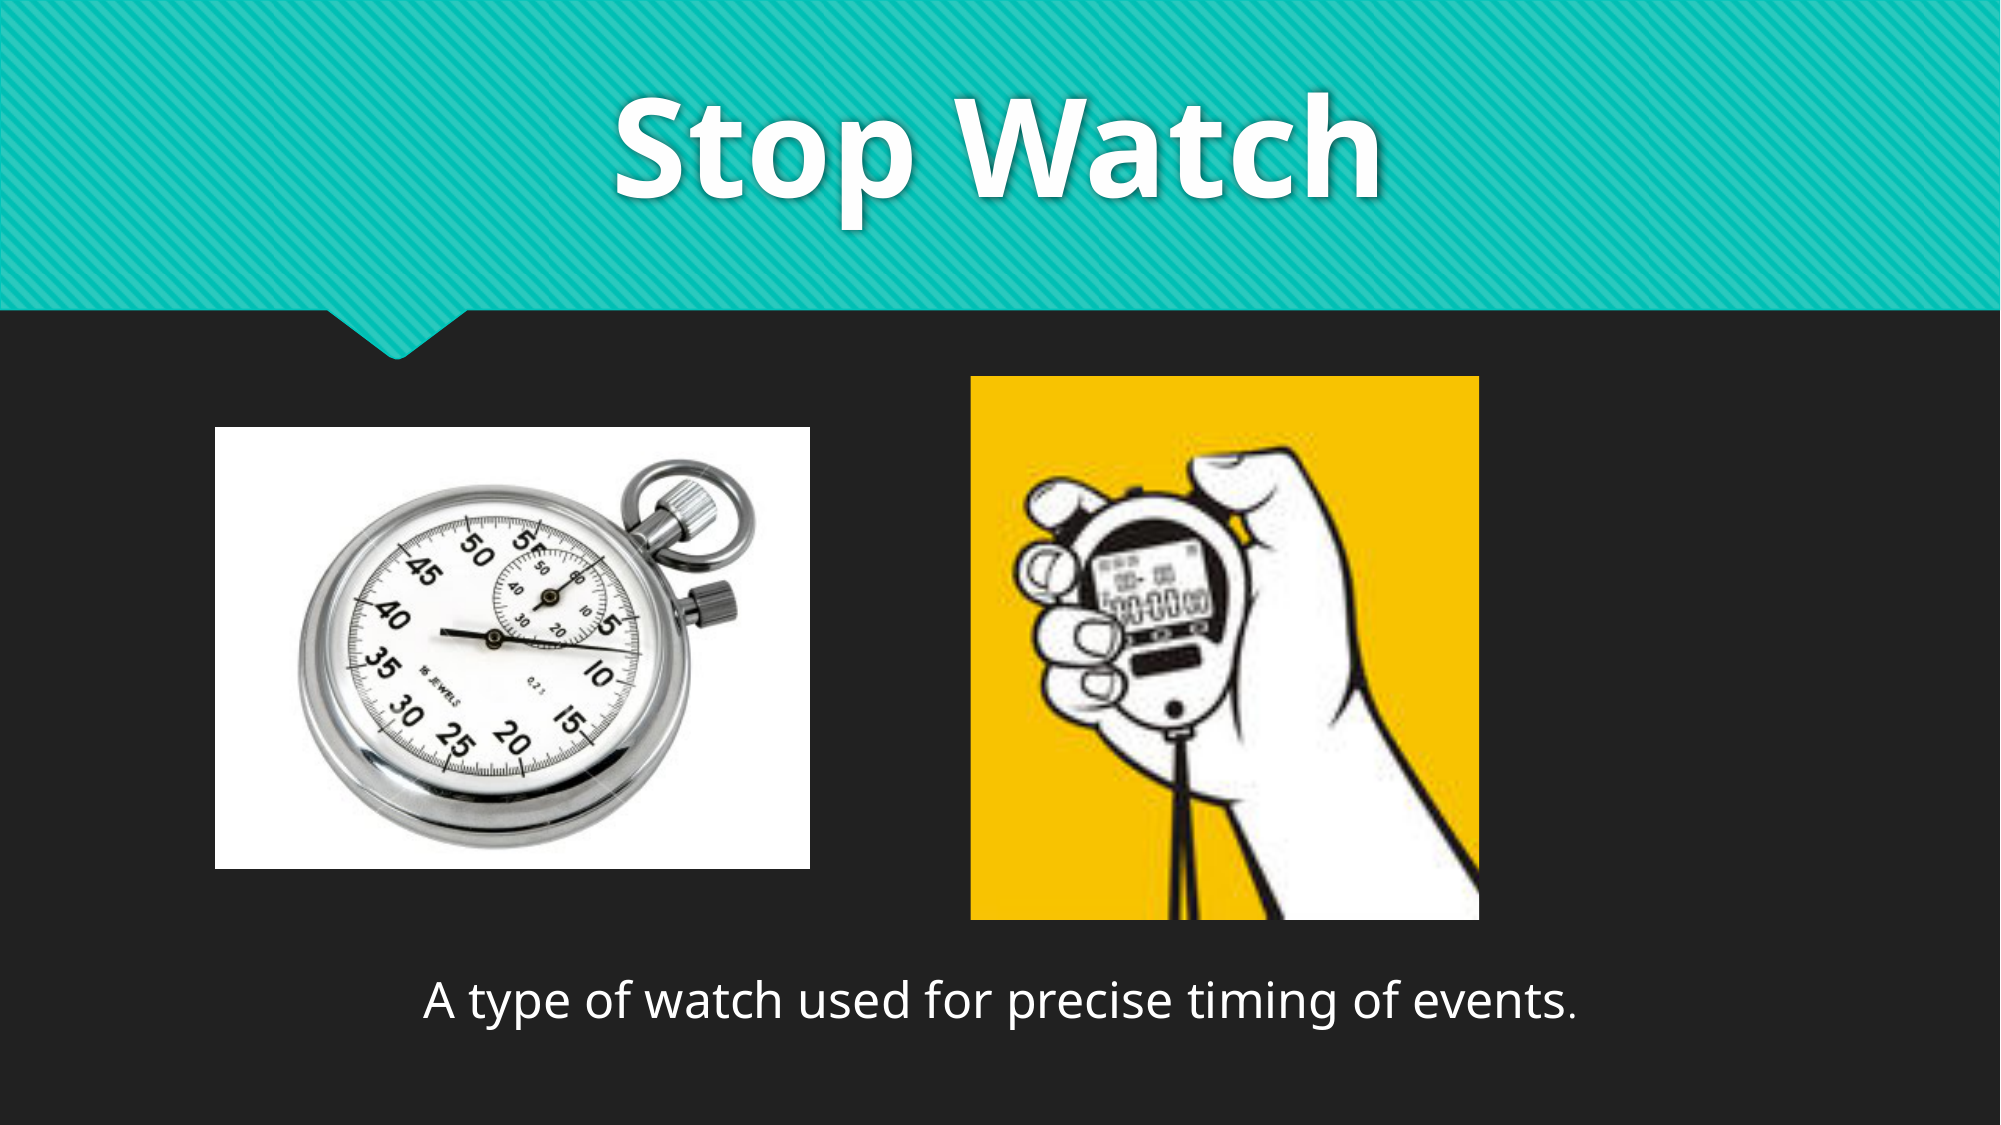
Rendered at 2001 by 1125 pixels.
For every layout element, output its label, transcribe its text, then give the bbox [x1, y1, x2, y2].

picture [215, 427, 810, 869]
title Stop Watch [132, 73, 1868, 233]
picture [970, 376, 1480, 920]
text_box A type of watch used for precise timing of events. [134, 961, 1867, 1036]
